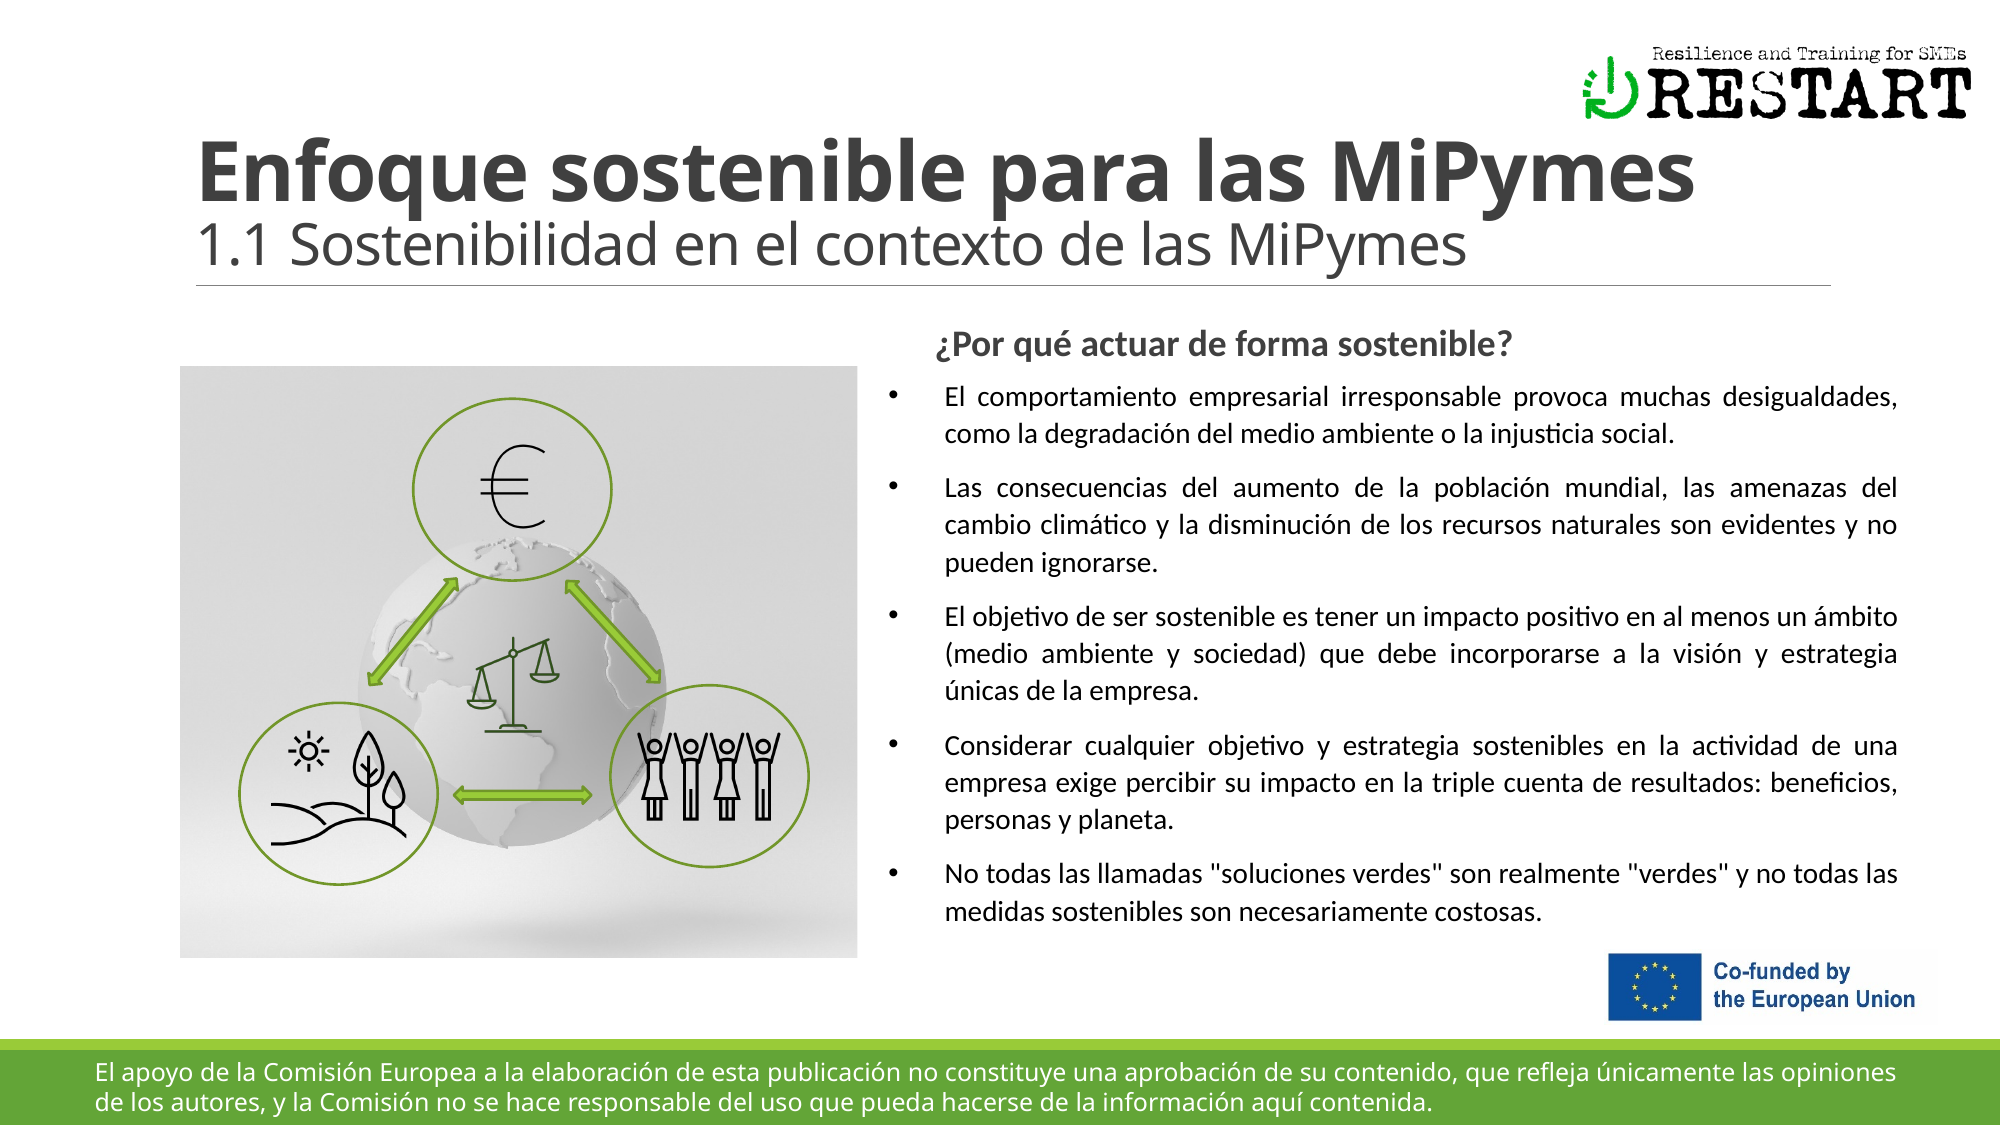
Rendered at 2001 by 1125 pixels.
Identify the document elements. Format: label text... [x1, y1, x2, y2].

list ¿Por qué actuar de forma sostenible? [919, 308, 1692, 366]
picture [1582, 46, 1971, 119]
text_box El apoyo de la Comisión Europea a la elaboración de esta publicación no constituye una aprobación de su contenido, que refleja únicamente las opiniones de los autores, y la Comisión no se hace responsable del uso que pueda hacerse de la información aquí contenida. [79, 1049, 1925, 1124]
picture [179, 366, 858, 958]
title Enfoque sostenible para las MiPymes 1.1 Sostenibilidad en el contexto de las MiPymes [180, 47, 1830, 285]
picture [1604, 949, 1938, 1026]
text_box El comportamiento empresarial irresponsable provoca muchas desigualdades, como la degradación del medio ambiente o la injusticia social. Las consecuencias del aumento de la población mundial, las amenazas del cambio climático y la disminución de los recursos naturales son evidentes y no pueden ignorarse. El objetivo de ser sostenible es tener un impacto positivo en al menos un ámbito (medio ambiente y sociedad) que debe incorporarse a la visión y estrategia únicas de la empresa. Considerar cualquier objetivo y estrategia sostenibles en la actividad de una empresa exige percibir su impacto en la triple cuenta de resultados: beneficios, personas y planeta. No todas las llamadas "soluciones verdes" son realmente "verdes" y no todas las medidas sostenibles son necesariamente costosas. [873, 366, 1914, 935]
